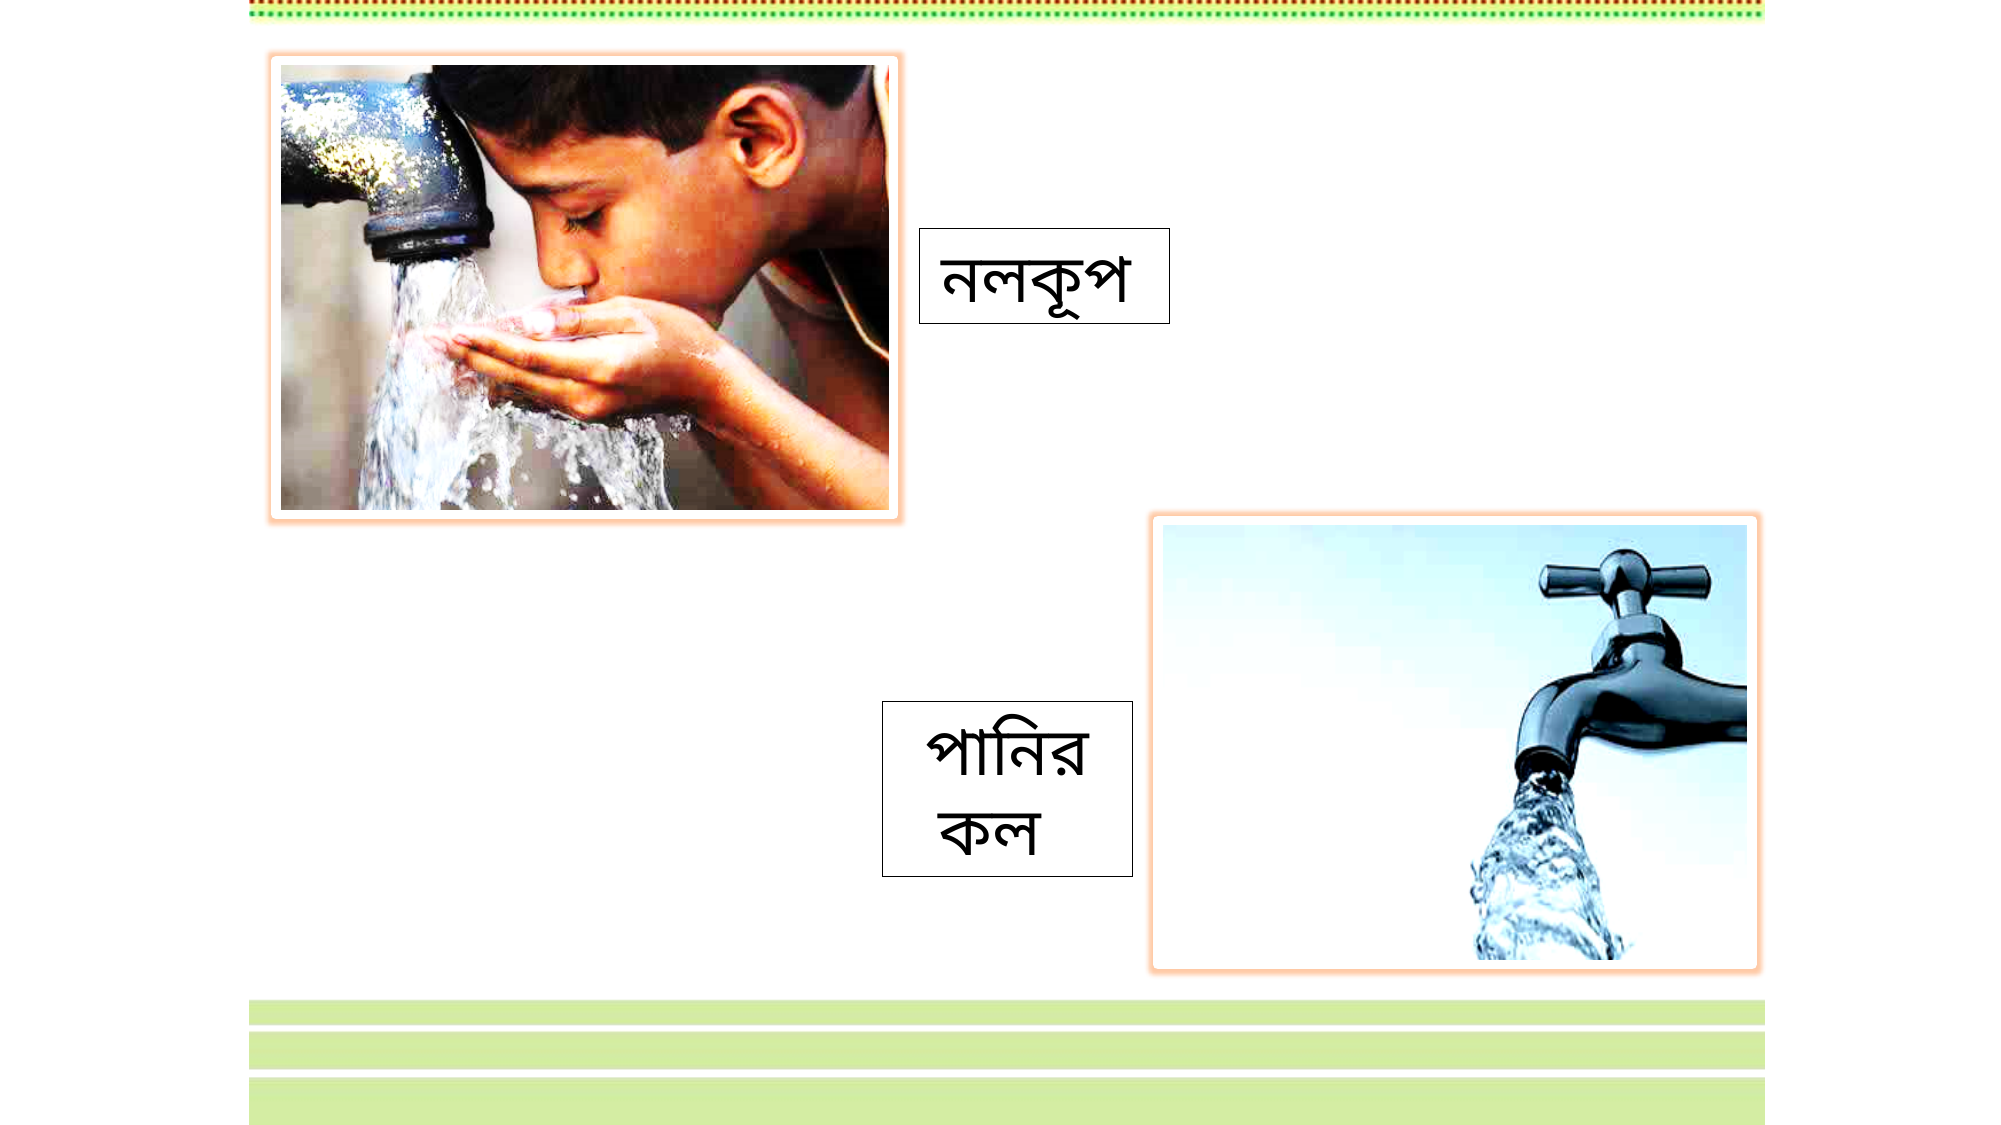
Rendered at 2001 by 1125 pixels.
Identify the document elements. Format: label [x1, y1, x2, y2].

picture [249, 0, 1765, 1125]
